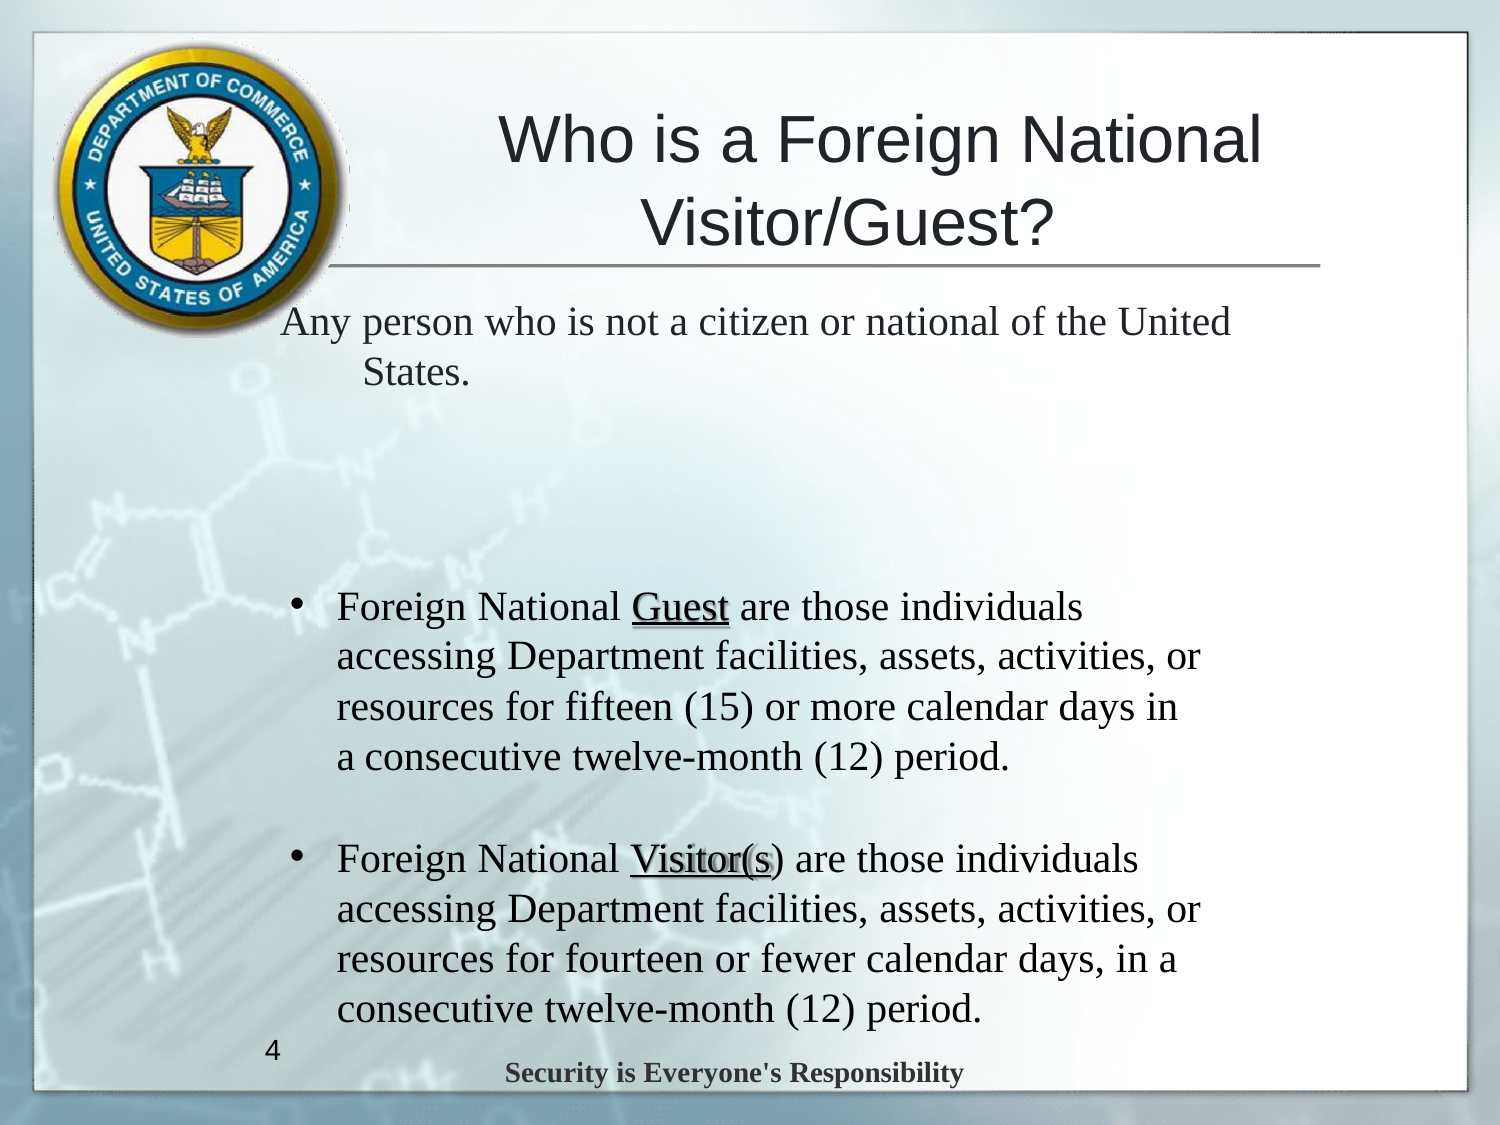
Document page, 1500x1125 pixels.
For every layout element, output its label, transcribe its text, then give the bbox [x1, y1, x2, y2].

text_box [354, 264, 496, 268]
text_box Foreign National Guest are those individuals accessing Department facilities, assets, activities, or resources for fifteen (15) or more calendar days in a consecutive twelve-month (12) period. Foreign National Visitor(s) are those individuals accessing Department facilities, assets, activities, or resources for fourteen or fewer calendar days, in a consecutive twelve-month (12) period. [287, 576, 1204, 1031]
footer Security is Everyone's Responsibility [477, 1032, 1033, 1125]
text_box [1266, 264, 1321, 268]
slide_number 6 [258, 1032, 306, 1125]
title Who is a Foreign National Visitor/Guest? [496, 92, 1266, 282]
text_box person who is not a citizen or national of the United States. [360, 291, 1349, 394]
picture [0, 0, 1500, 1125]
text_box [604, 565, 758, 660]
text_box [603, 815, 803, 910]
